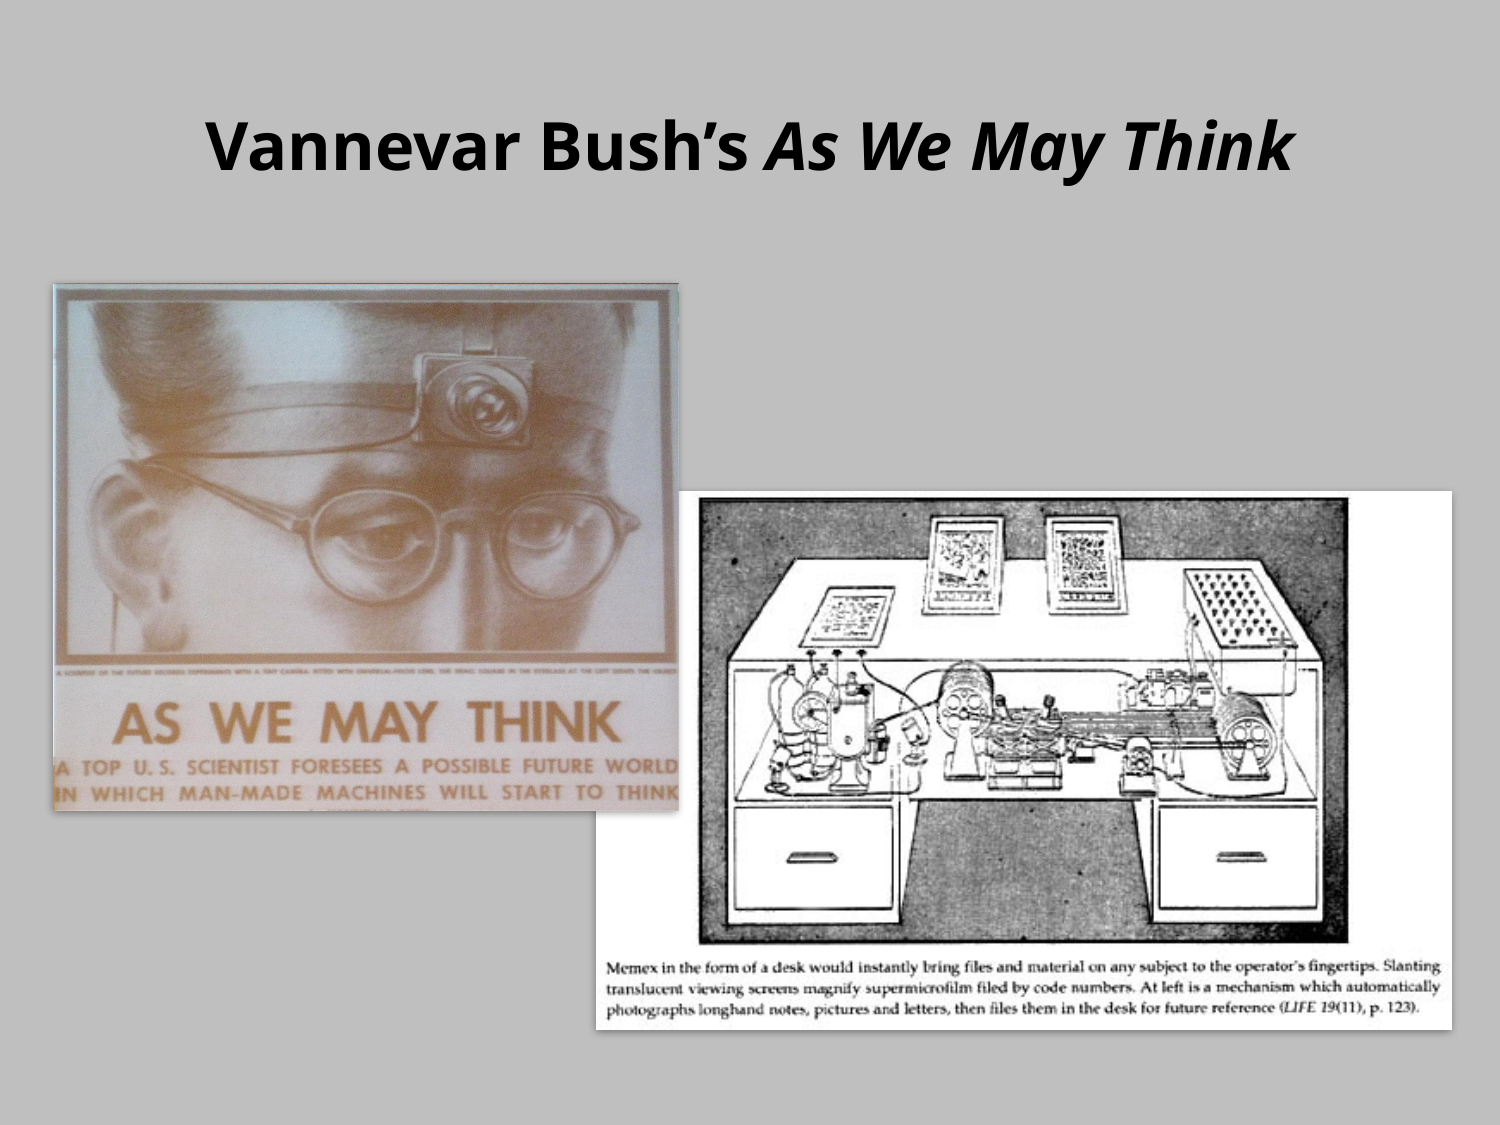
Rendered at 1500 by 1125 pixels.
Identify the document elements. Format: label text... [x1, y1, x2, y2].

title Vannevar Bush’s As We May Think [112, 50, 1388, 238]
picture [52, 283, 1452, 1030]
